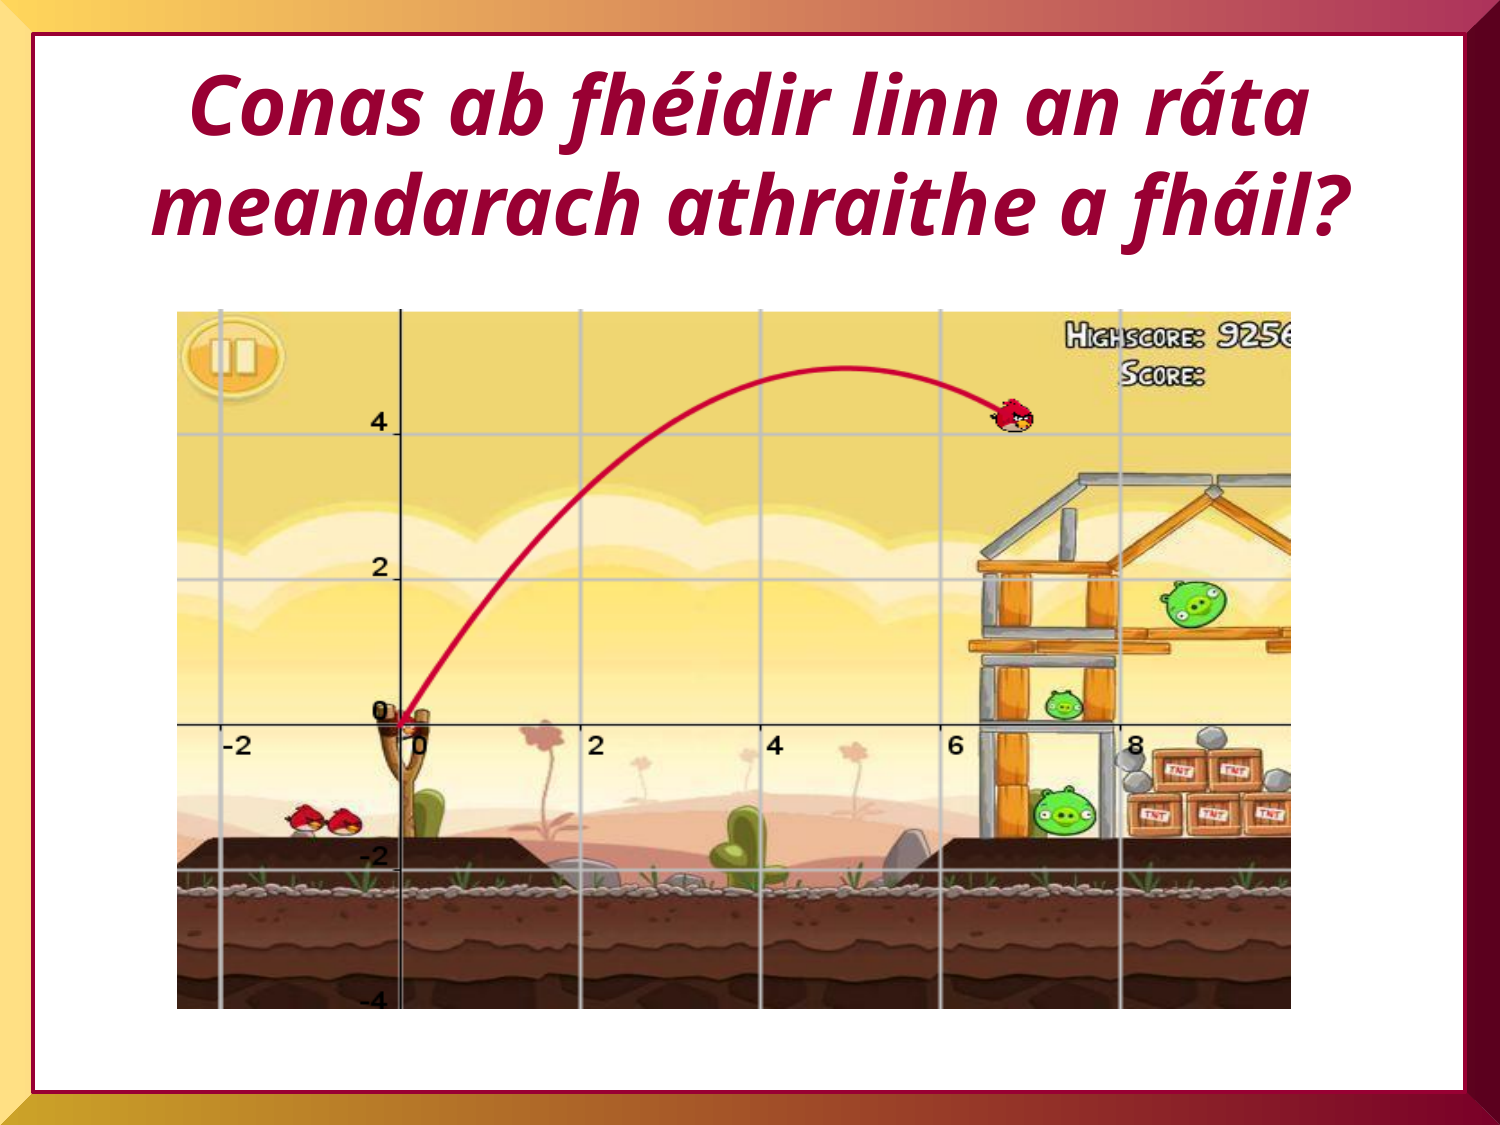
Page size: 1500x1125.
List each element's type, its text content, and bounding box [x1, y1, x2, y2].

picture [176, 309, 1291, 1009]
text_box Conas ab fhéidir linn an ráta meandarach athraithe a fháil? [41, 45, 1459, 233]
